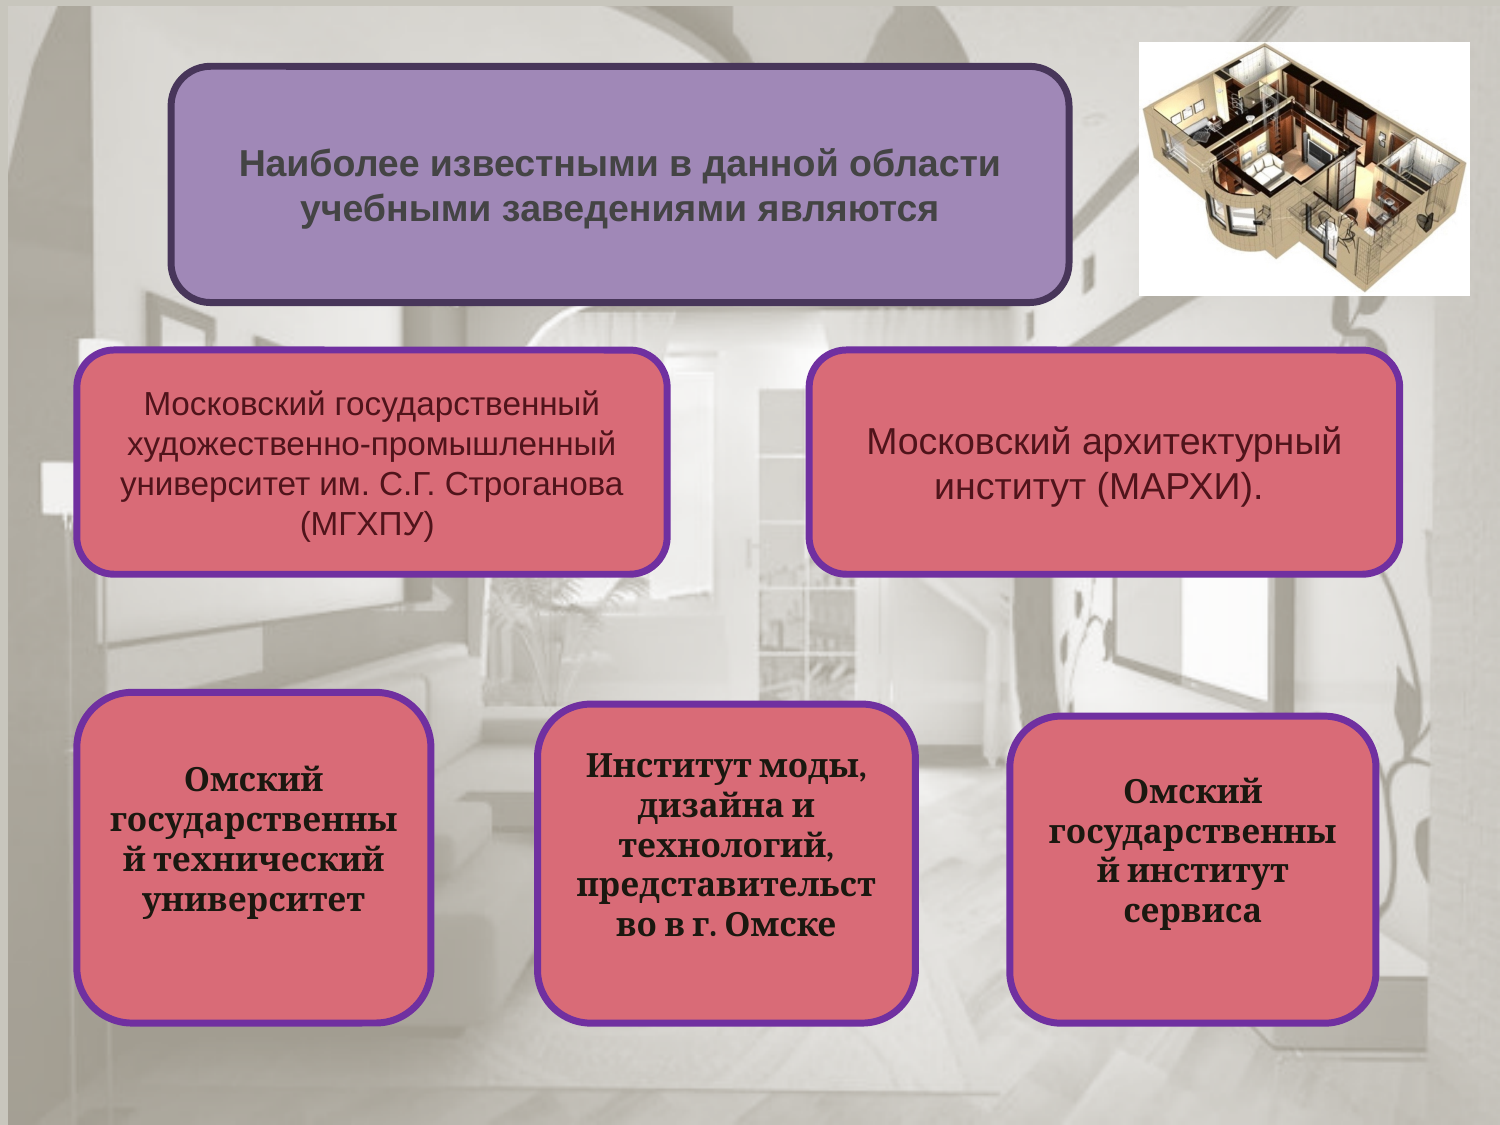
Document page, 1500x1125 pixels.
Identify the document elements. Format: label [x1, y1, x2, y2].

list [8, 5, 1500, 1125]
picture [1139, 42, 1470, 296]
